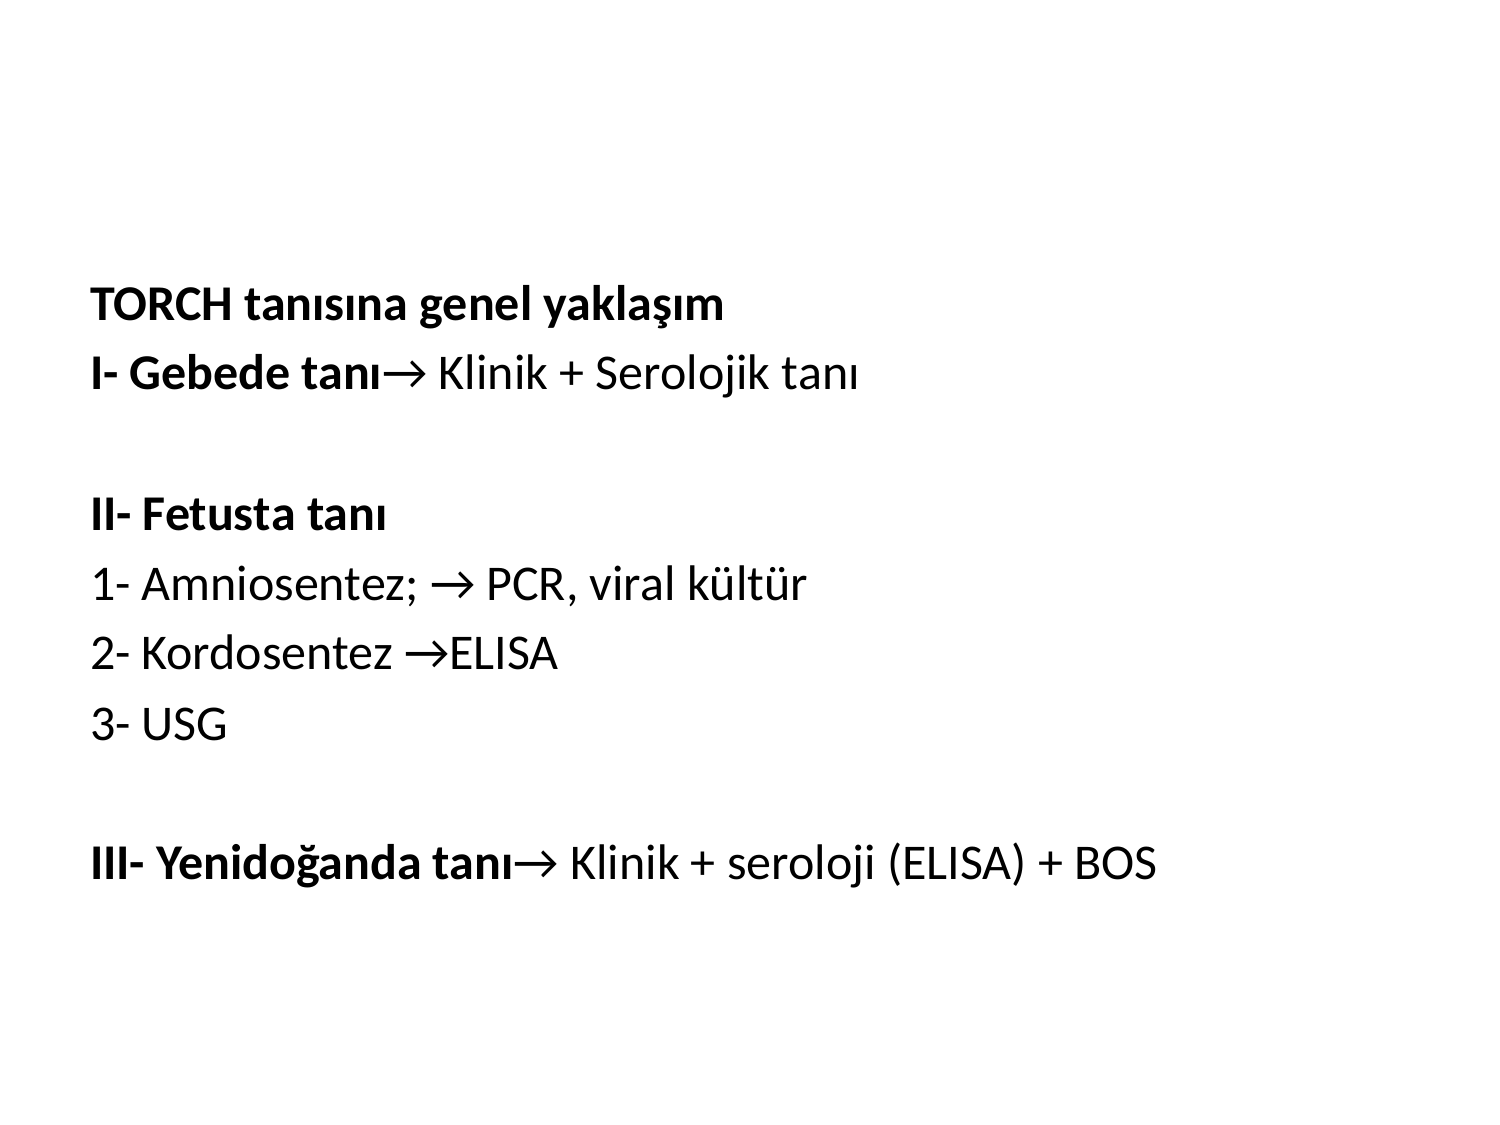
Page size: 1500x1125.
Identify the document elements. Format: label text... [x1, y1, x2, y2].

list TORCH tanısına genel yaklaşım I- Gebede tanı→ Klinik + Serolojik tanı II- Fetusta tanı 1- Amniosentez; → PCR, viral kültür 2- Kordosentez →ELISA 3- USG III- Yenidoğanda tanı→ Klinik + seroloji (ELISA) + BOS [75, 262, 1425, 1005]
